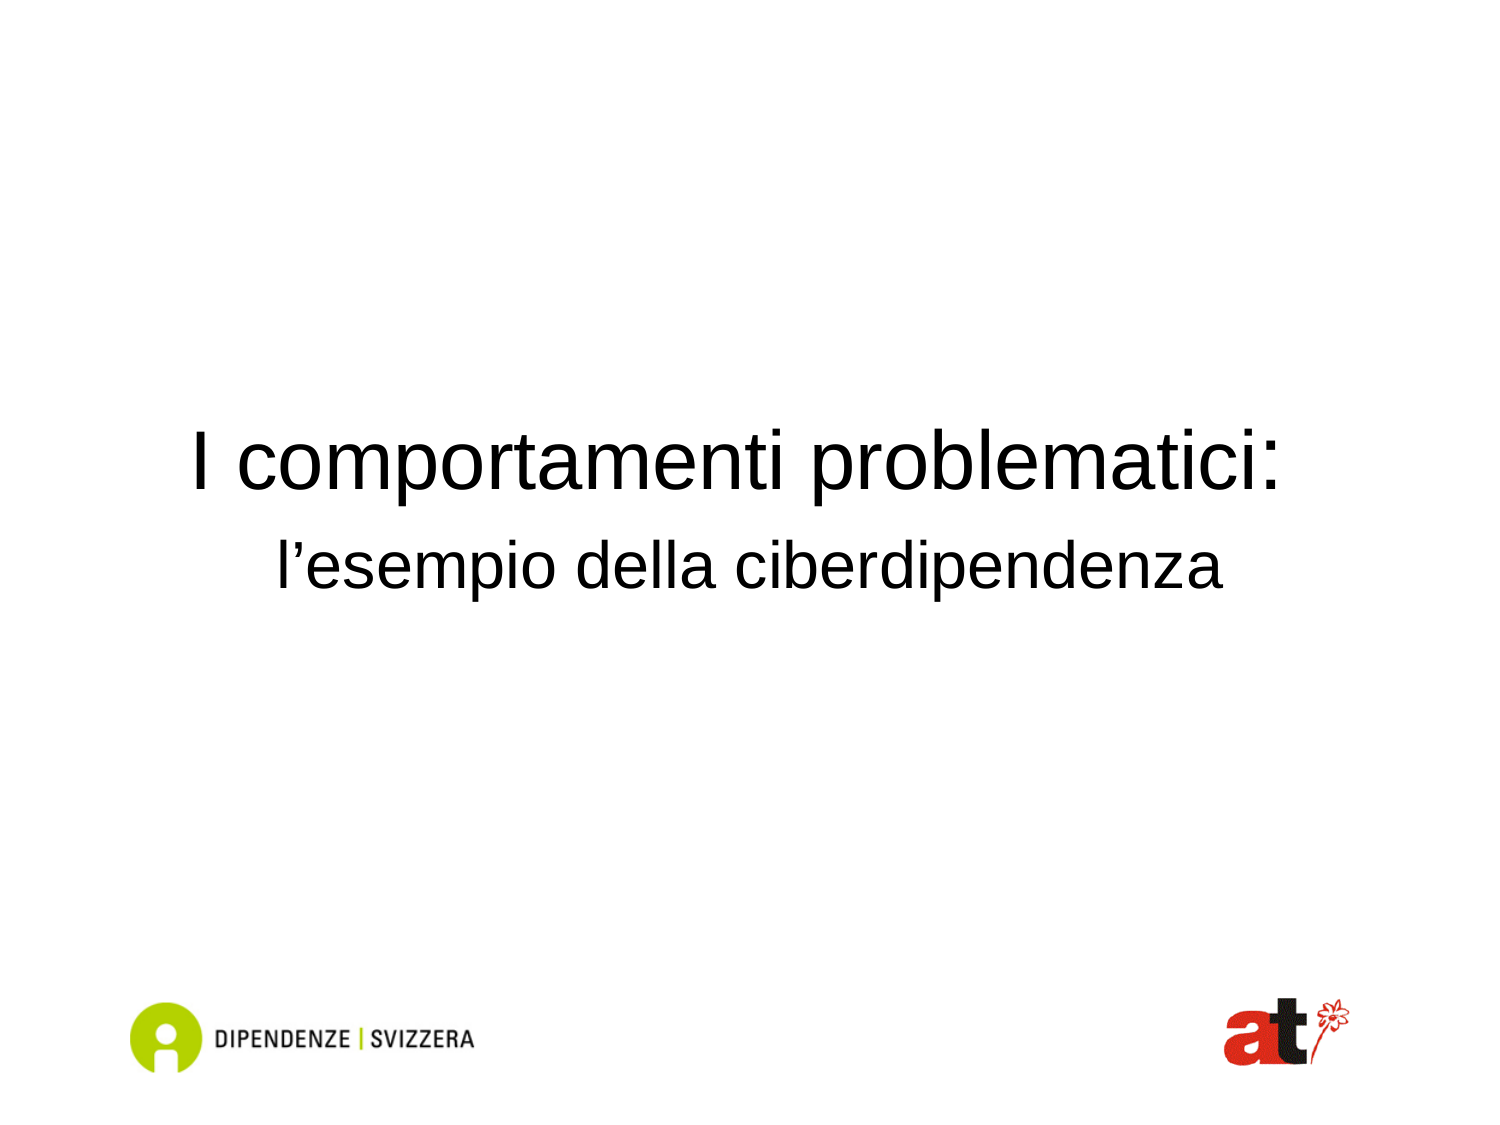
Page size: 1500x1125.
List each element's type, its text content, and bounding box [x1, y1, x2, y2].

picture [123, 1005, 491, 1081]
picture [1222, 1005, 1351, 1075]
list I comportamenti problematici: l’esempio della ciberdipendenza [75, 262, 1425, 1005]
